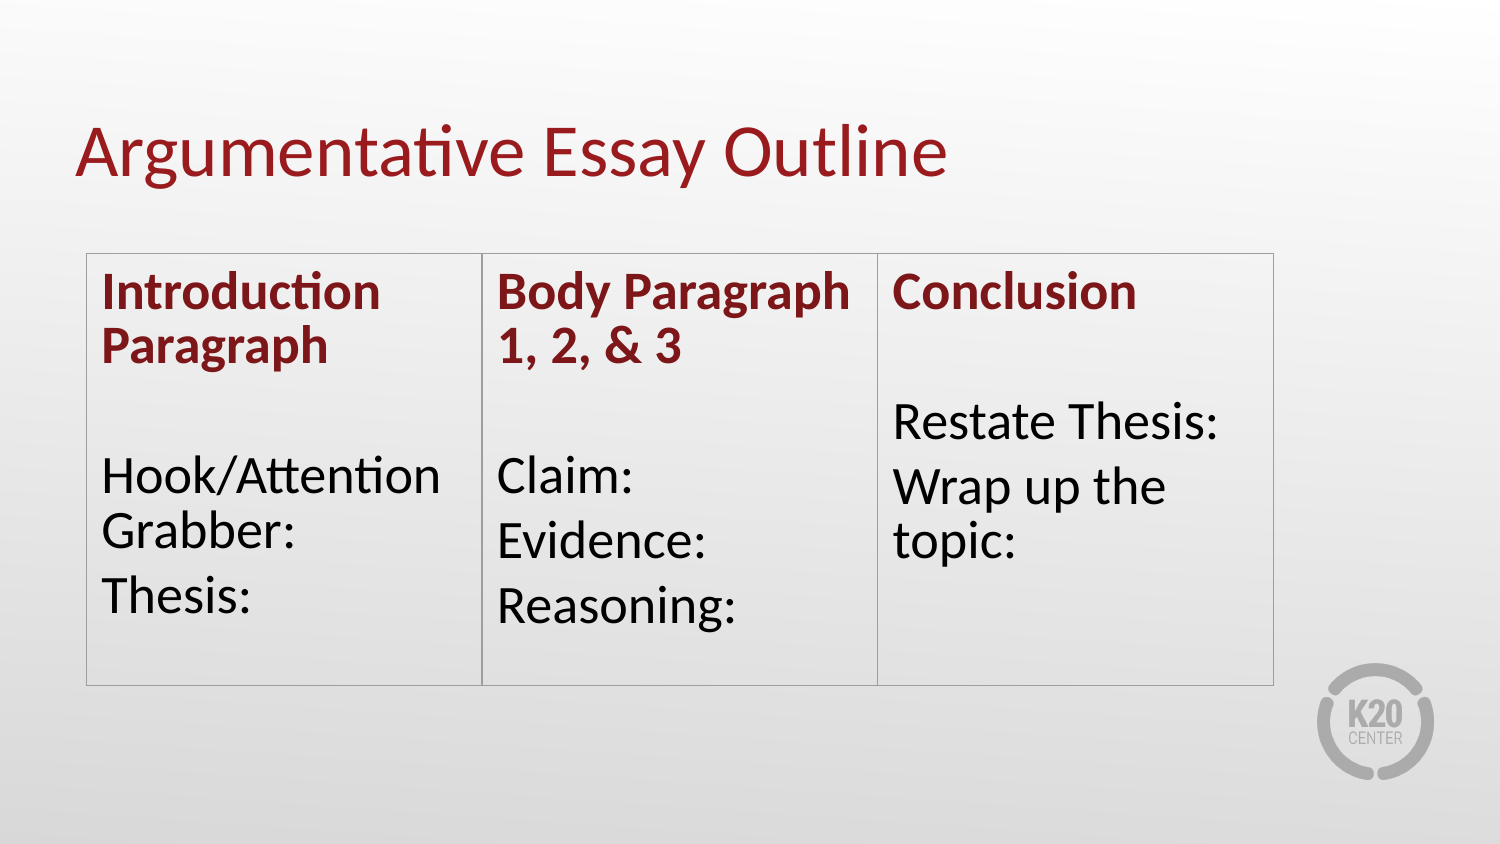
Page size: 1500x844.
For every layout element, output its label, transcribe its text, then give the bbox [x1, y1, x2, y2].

table_header Introduction Paragraph Hook/Attention Grabber: Thesis: [87, 254, 481, 685]
title Argumentative Essay Outline [75, 50, 1425, 191]
table_header Conclusion Restate Thesis: Wrap up the topic: [878, 254, 1273, 685]
list [75, 214, 1425, 779]
table_header Body Paragraph 1, 2, & 3 Claim: Evidence: Reasoning: [483, 254, 877, 685]
picture [1300, 646, 1451, 797]
